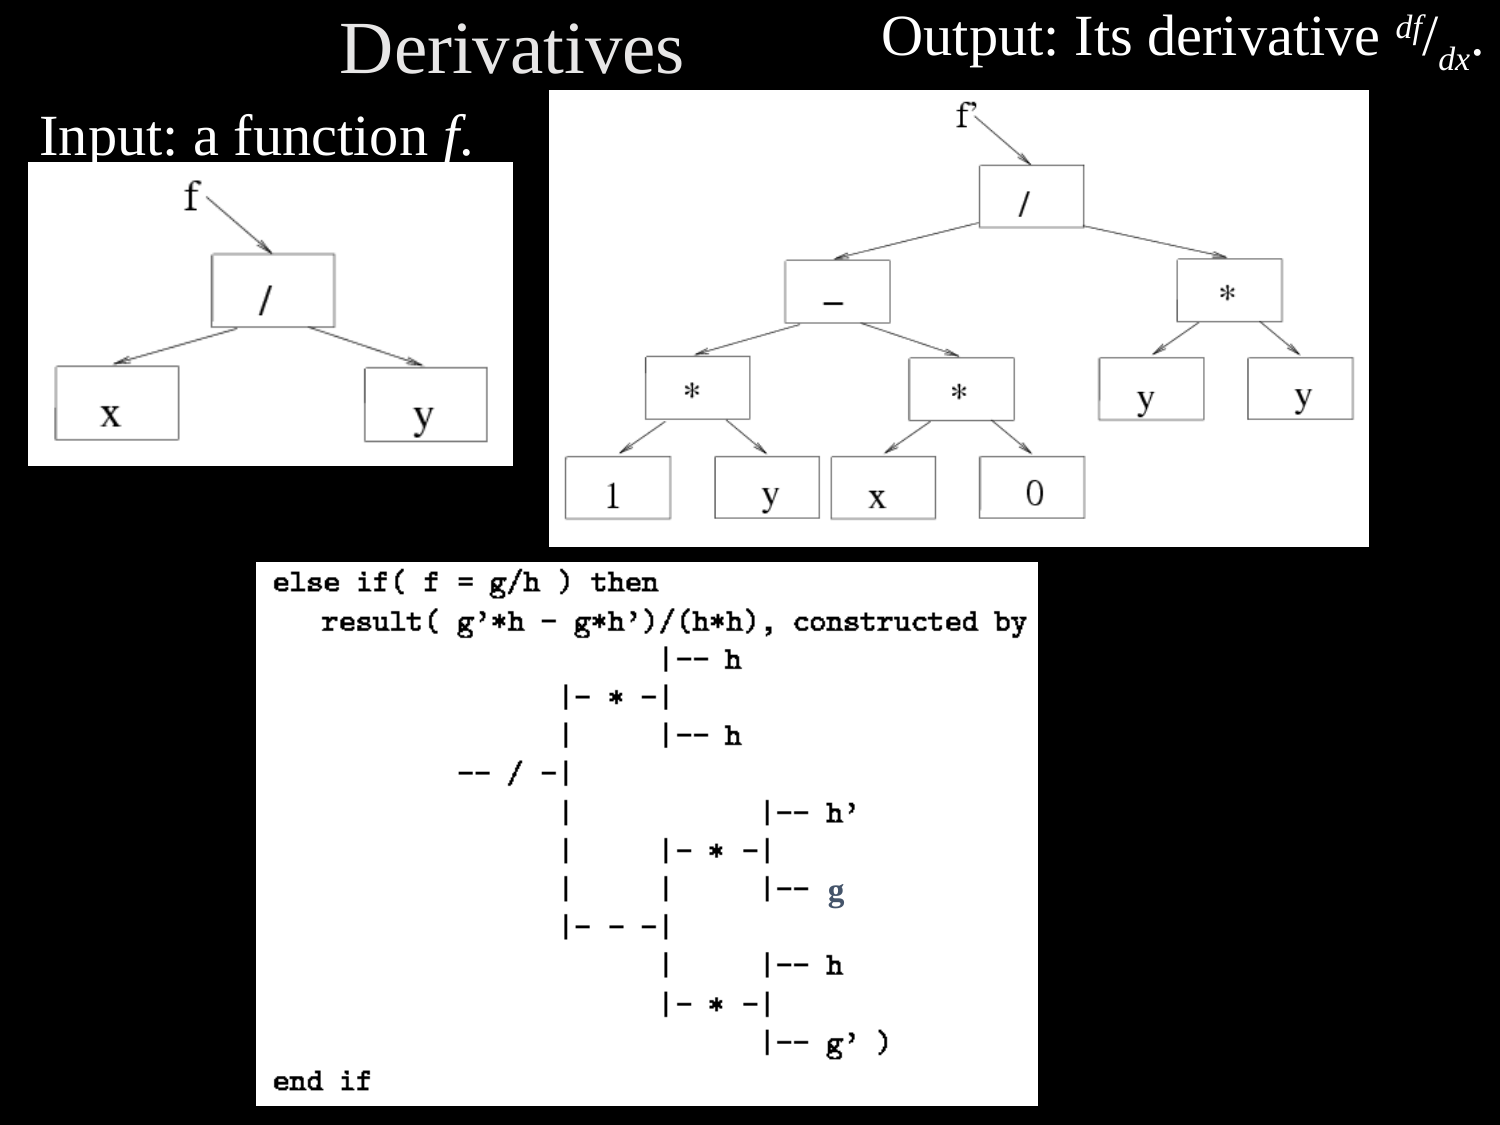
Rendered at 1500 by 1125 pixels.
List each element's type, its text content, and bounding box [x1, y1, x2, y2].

picture [28, 162, 513, 466]
text_box Input: a function f. [24, 89, 489, 175]
picture [256, 562, 1038, 1106]
text_box Derivatives [325, 0, 701, 97]
picture [549, 90, 1369, 547]
text_box Output: Its derivative df/dx. [866, 0, 1500, 85]
